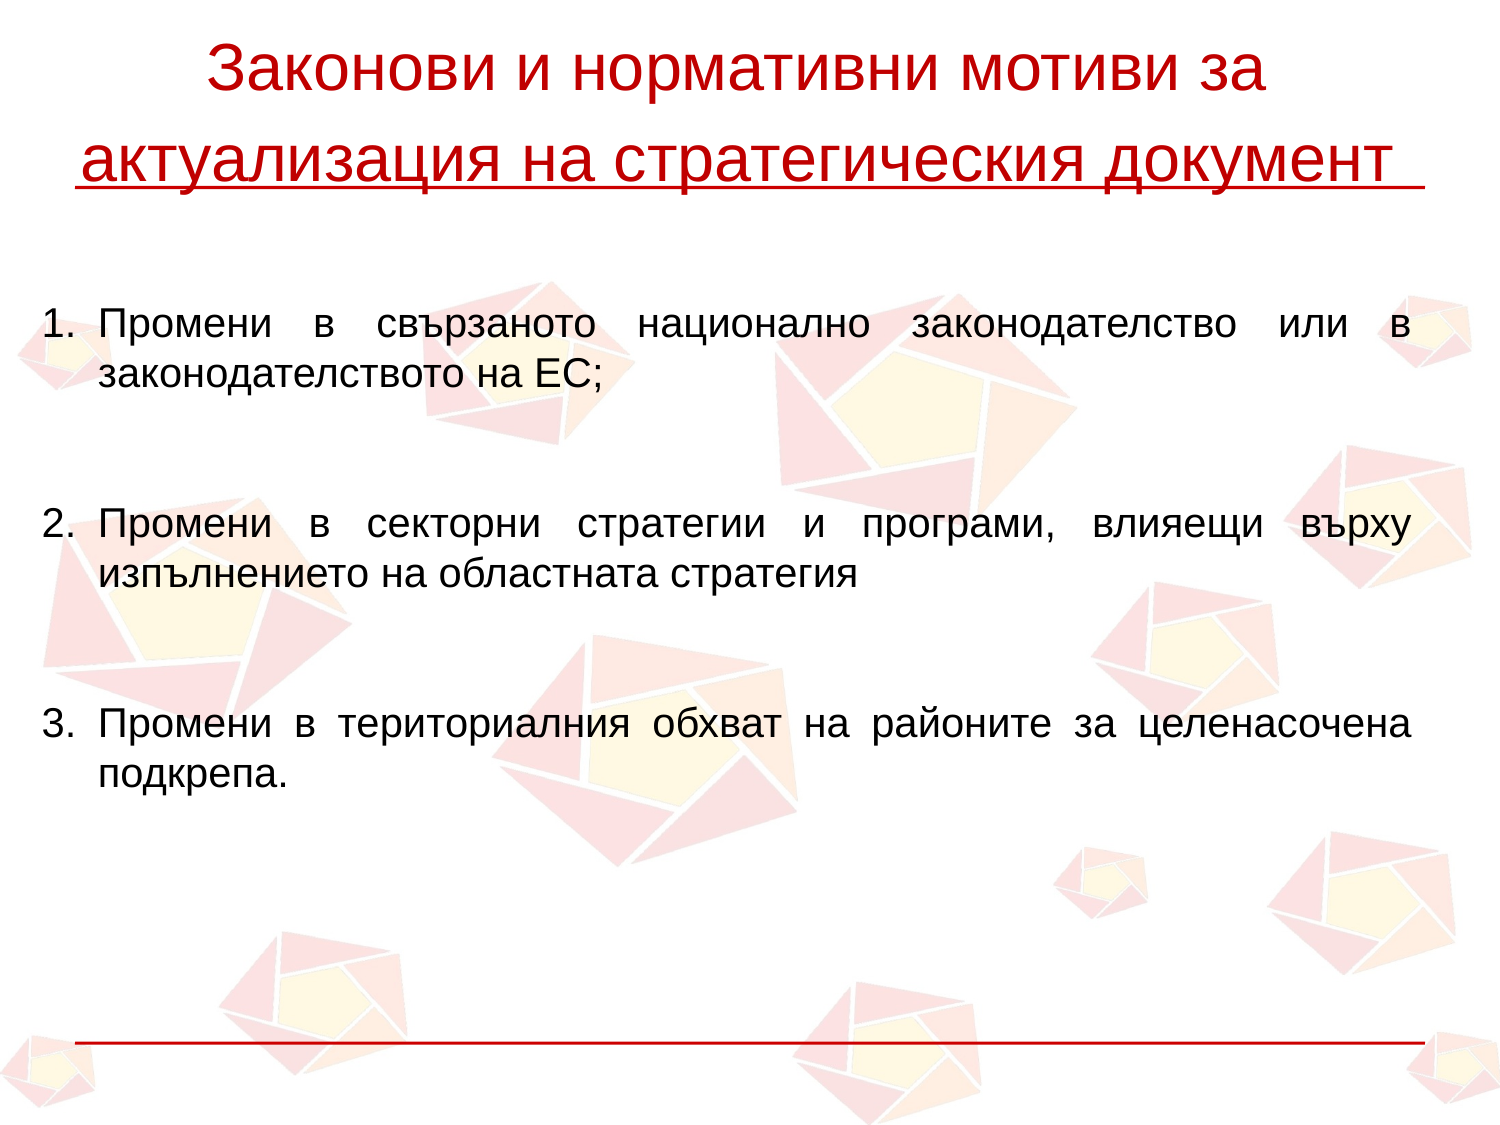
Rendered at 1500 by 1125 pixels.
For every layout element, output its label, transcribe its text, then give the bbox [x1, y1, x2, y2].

title Законови и нормативни мотиви за актуализация на стратегическия документ [0, 5, 1475, 206]
picture [0, 0, 1500, 1125]
subtitle Промени в свързаното национално законодателство или в законодателството на ЕС; Промени в секторни стратегии и програми, влияещи върху изпълнението на областната стратегия Промени в териториалния обхват на районите за целенасочена подкрепа. [26, 288, 1427, 1044]
